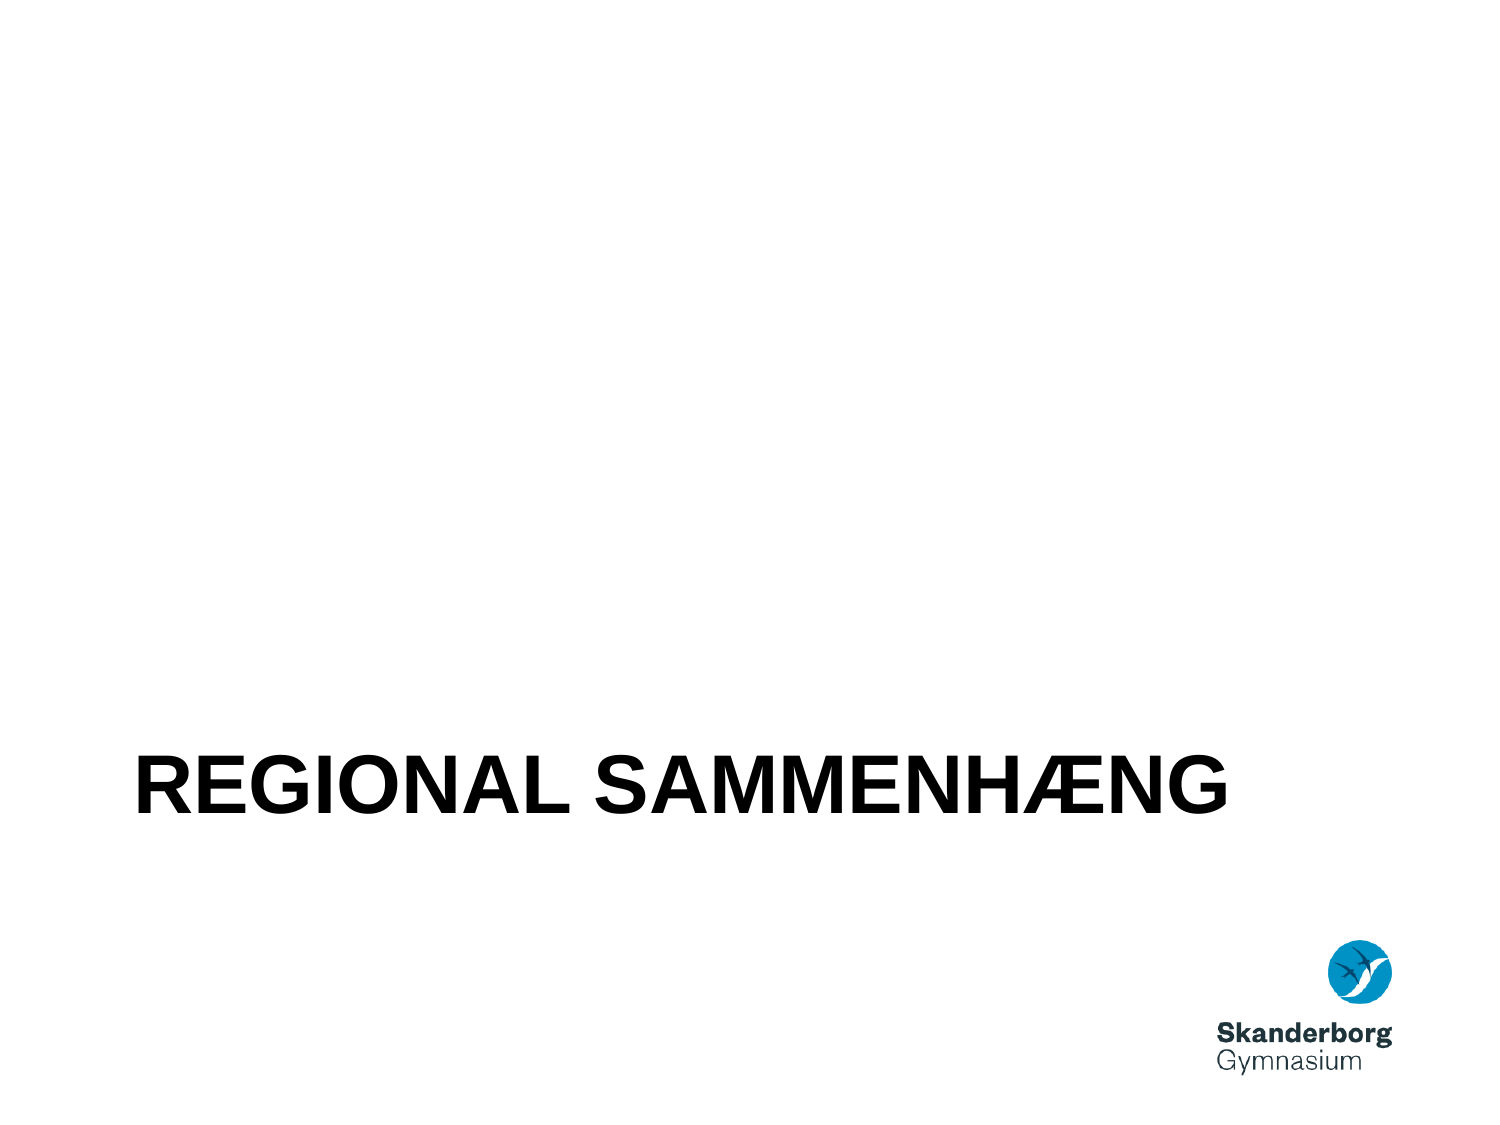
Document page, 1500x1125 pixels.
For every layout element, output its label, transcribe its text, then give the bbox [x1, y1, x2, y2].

picture [1186, 928, 1440, 1091]
title Regional sammenhæng [118, 722, 1394, 947]
